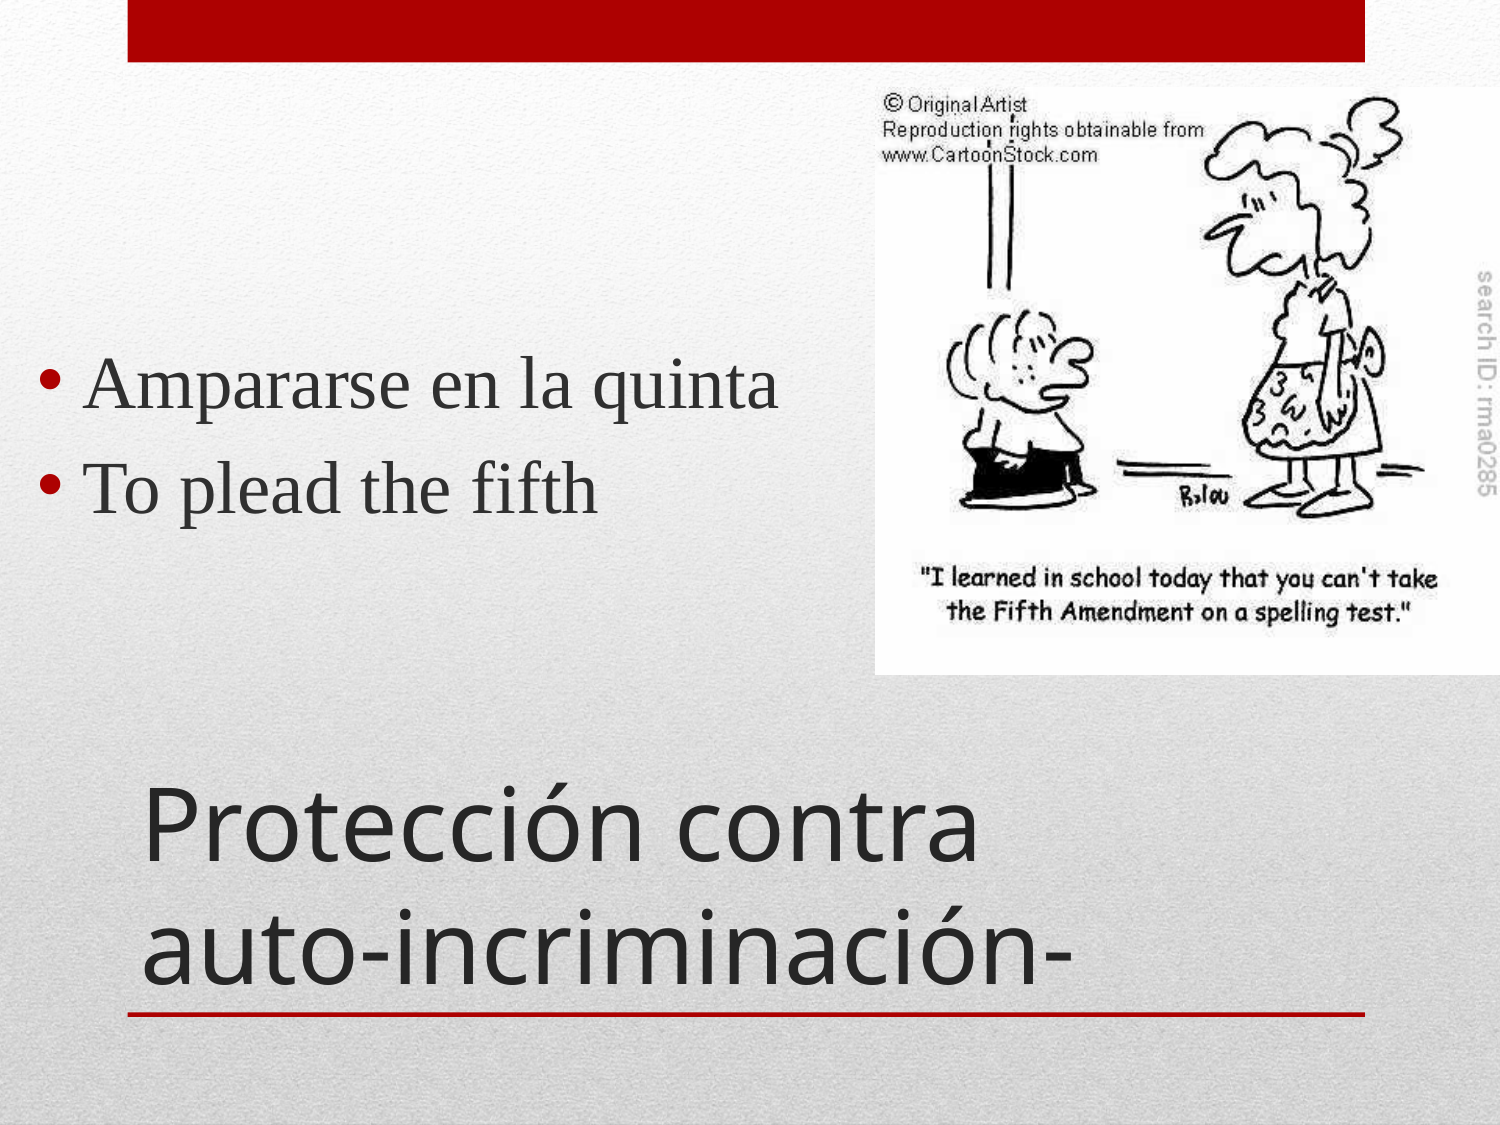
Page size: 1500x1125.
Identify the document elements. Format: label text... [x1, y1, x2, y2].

list Ampararse en la quinta To plead the fifth [22, 112, 1363, 750]
picture [874, 86, 1500, 676]
title Protección contra auto-incriminación- [125, 750, 1238, 1013]
